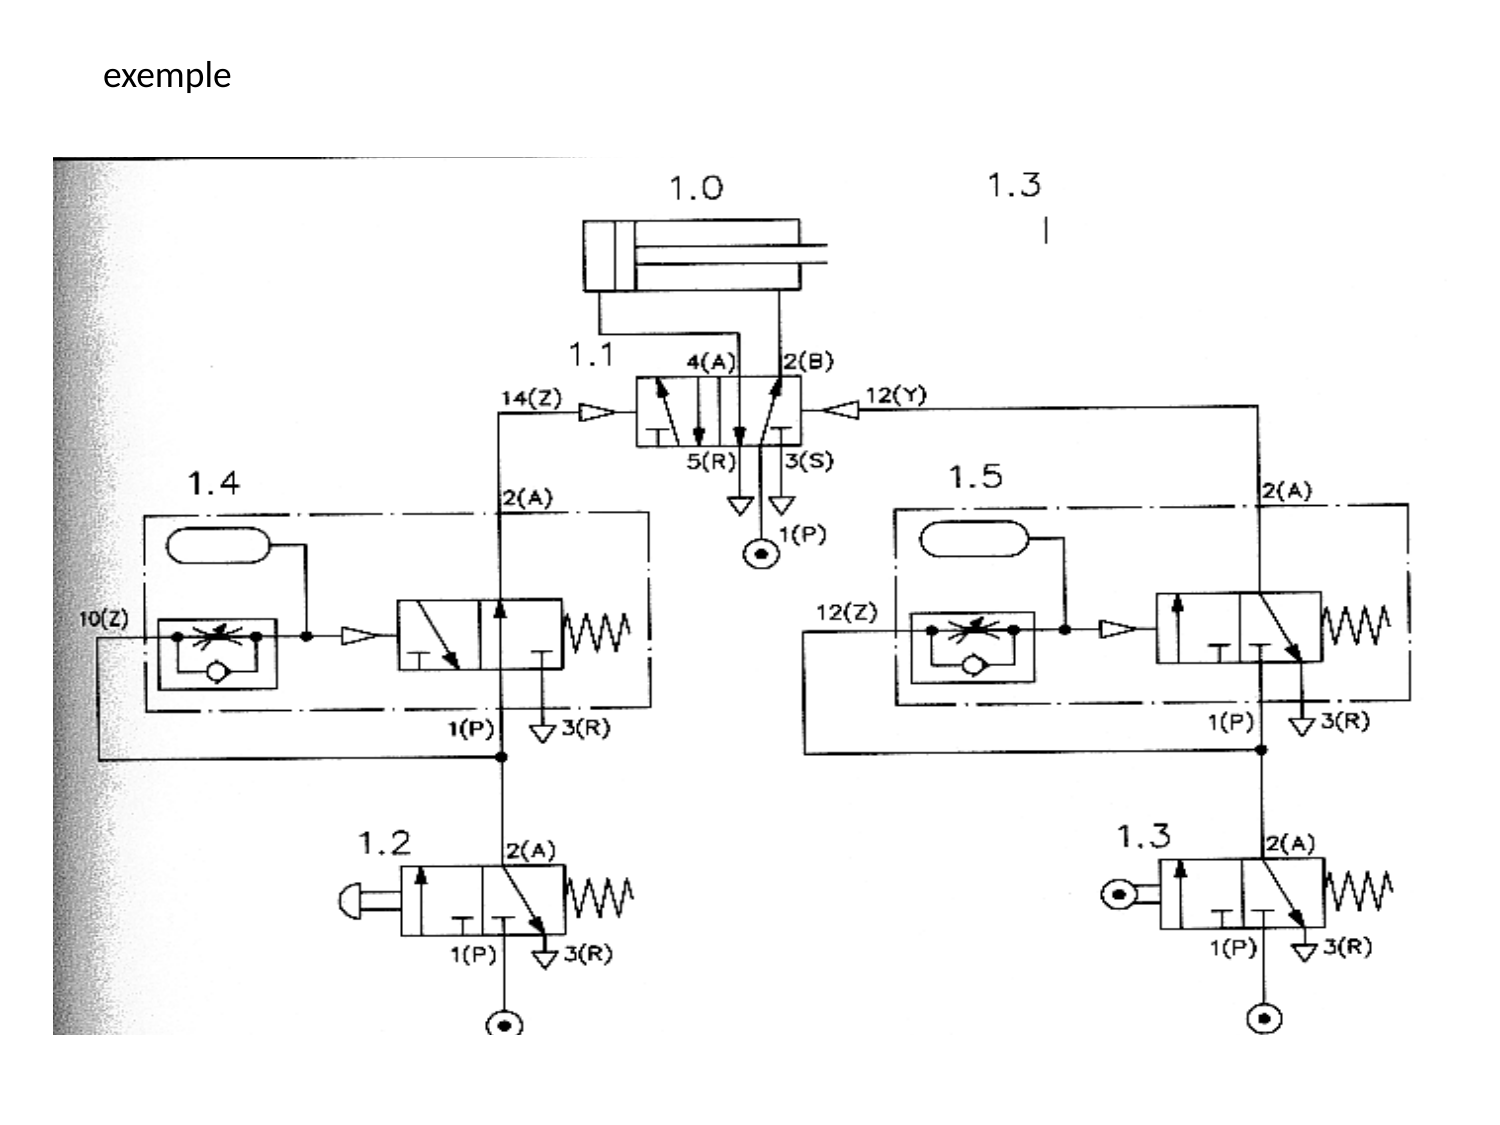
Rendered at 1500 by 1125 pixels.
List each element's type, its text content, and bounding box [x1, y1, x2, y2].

text_box exemple [88, 42, 313, 103]
picture [52, 156, 1448, 1036]
